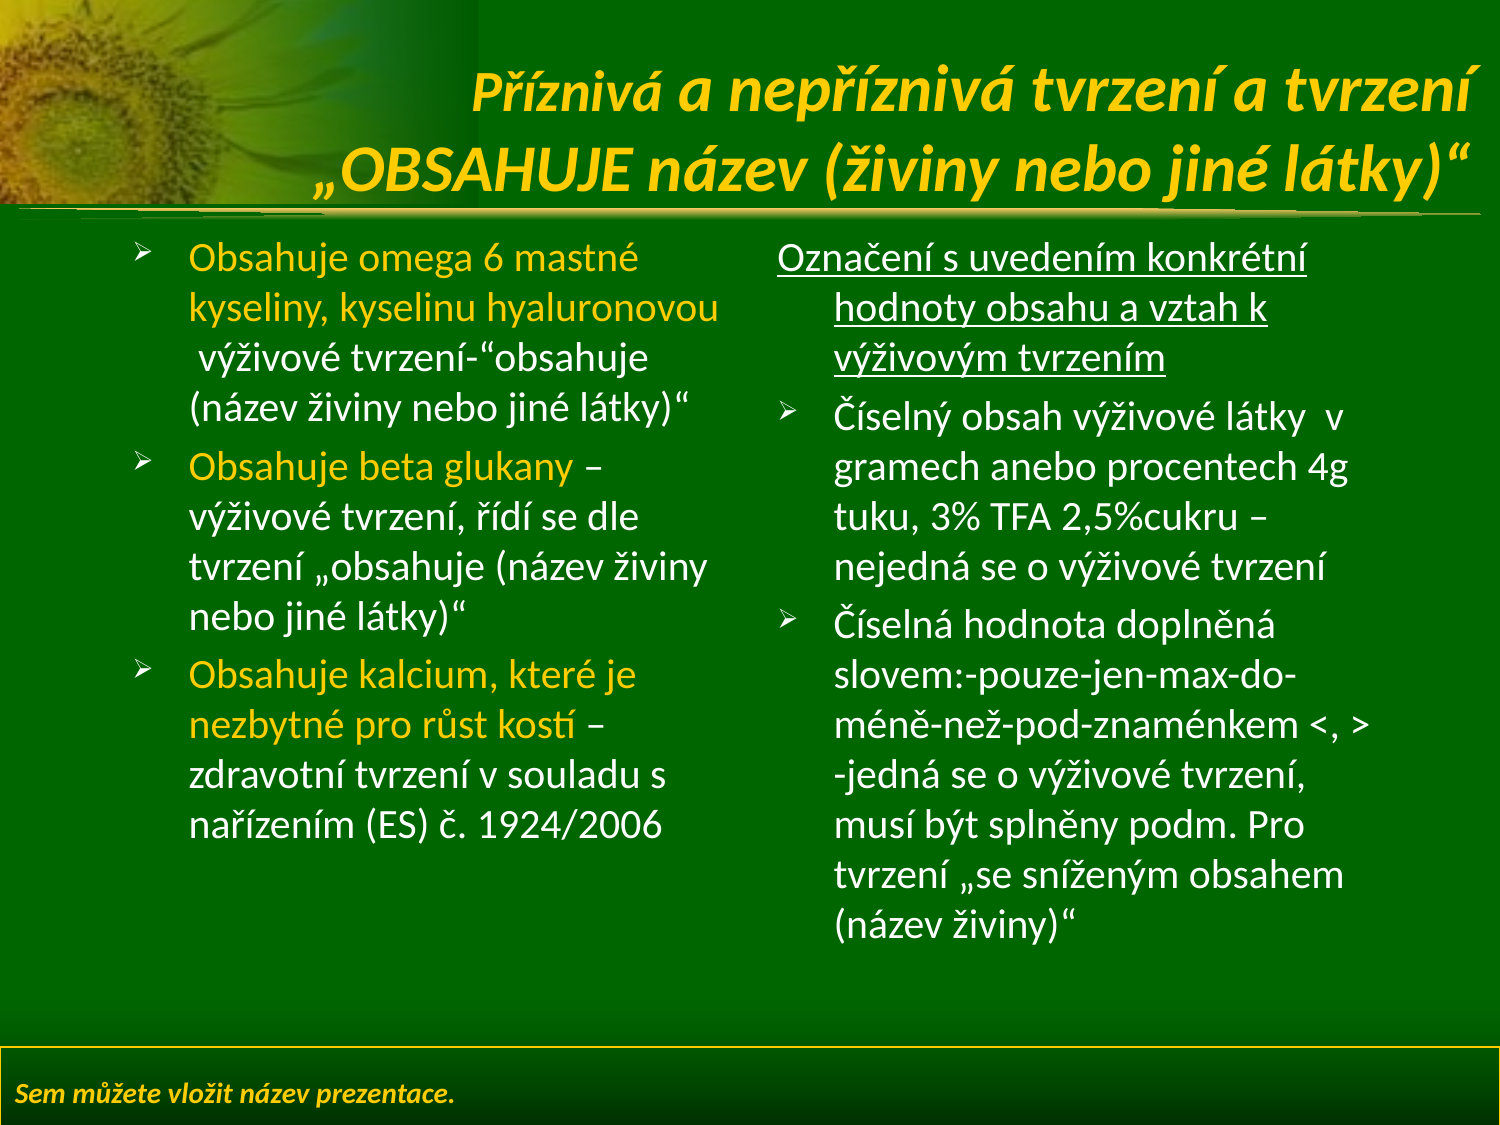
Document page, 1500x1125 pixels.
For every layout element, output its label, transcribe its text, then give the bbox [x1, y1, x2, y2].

footer [512, 1024, 988, 1103]
title Příznivá a nepříznivá tvrzení a tvrzení „OBSAHUJE název (živiny nebo jiné látky)“ [234, 0, 1489, 213]
list Označení s uvedením konkrétní hodnoty obsahu a vztah k výživovým tvrzením Číselný obsah výživové látky v gramech anebo procentech 4g tuku, 3% TFA 2,5%cukru – nejedná se o výživové tvrzení Číselná hodnota doplněná slovem:-pouze-jen-max-do-méně-než-pod-znaménkem <, > -jedná se o výživové tvrzení, musí být splněny podm. Pro tvrzení „se sníženým obsahem (název živiny)“ [761, 222, 1388, 987]
list Obsahuje omega 6 mastné kyseliny, kyselinu hyaluronovou výživové tvrzení-“obsahuje (název živiny nebo jiné látky)“ Obsahuje beta glukany – výživové tvrzení, řídí se dle tvrzení „obsahuje (název živiny nebo jiné látky)“ Obsahuje kalcium, které je nezbytné pro růst kostí – zdravotní tvrzení v souladu s nařízením (ES) č. 1924/2006 [116, 222, 743, 976]
